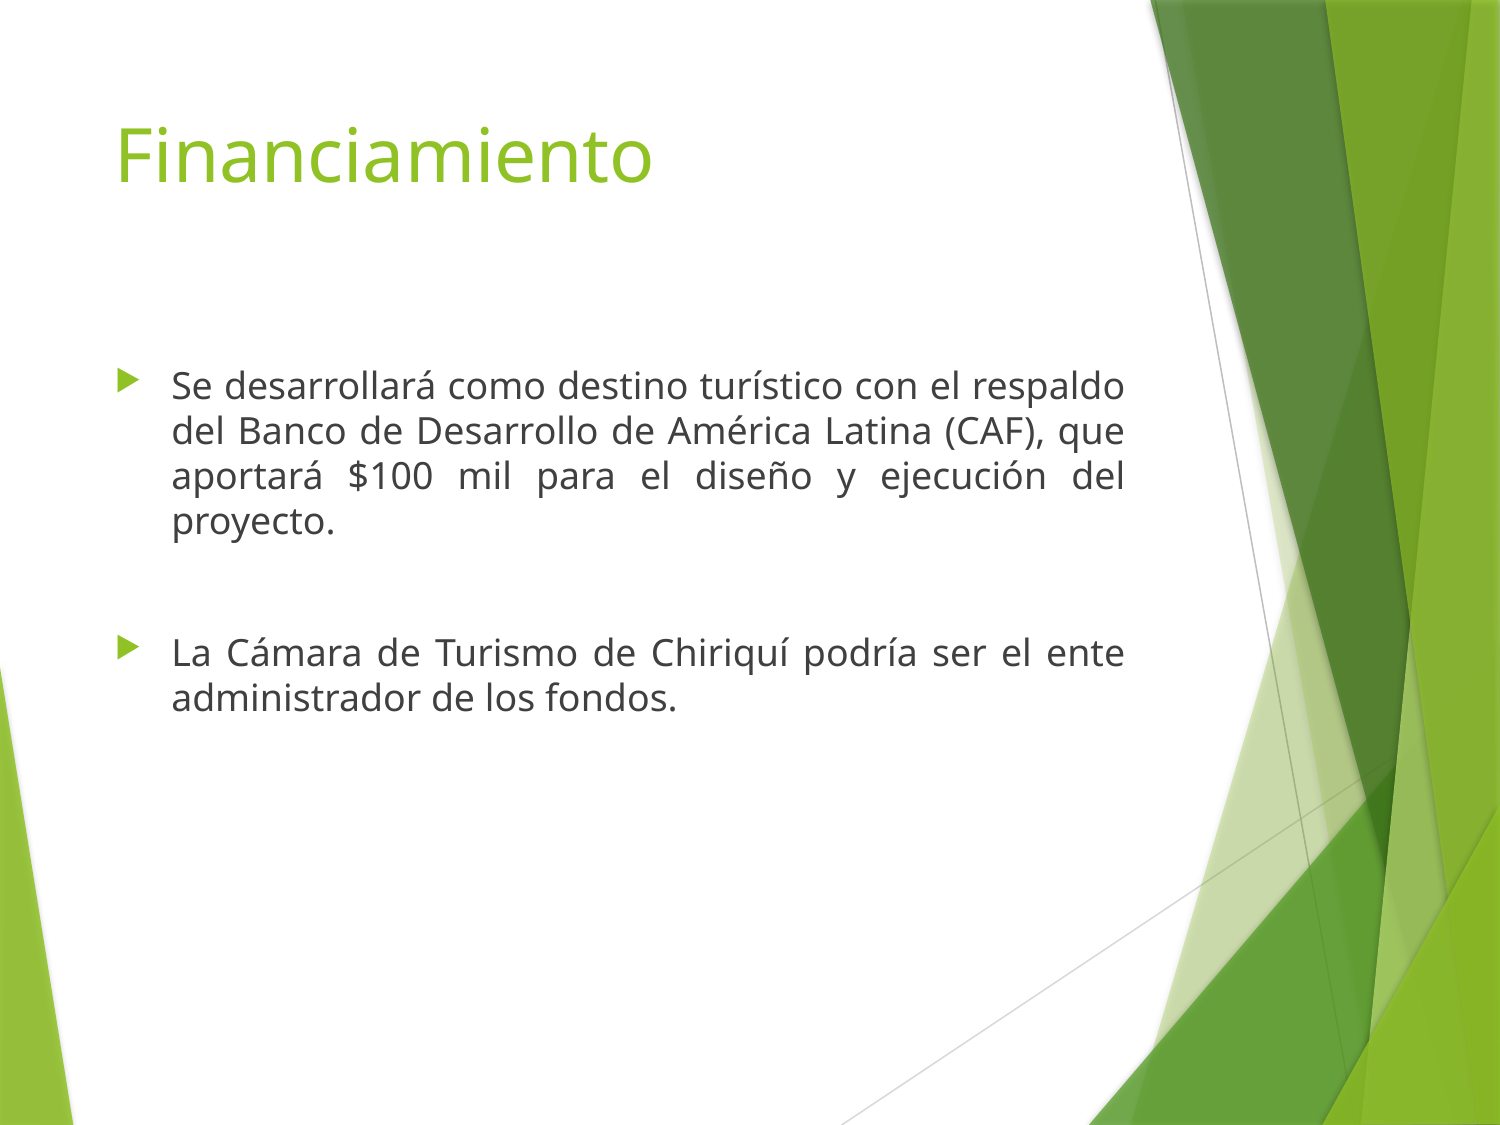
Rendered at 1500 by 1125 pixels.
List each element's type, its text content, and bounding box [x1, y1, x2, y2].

list Se desarrollará como destino turístico con el respaldo del Banco de Desarrollo de América Latina (CAF), que aportará $100 mil para el diseño y ejecución del proyecto. La Cámara de Turismo de Chiriquí podría ser el ente administrador de los fondos. [99, 354, 1142, 992]
title Financiamiento [99, 99, 1142, 317]
